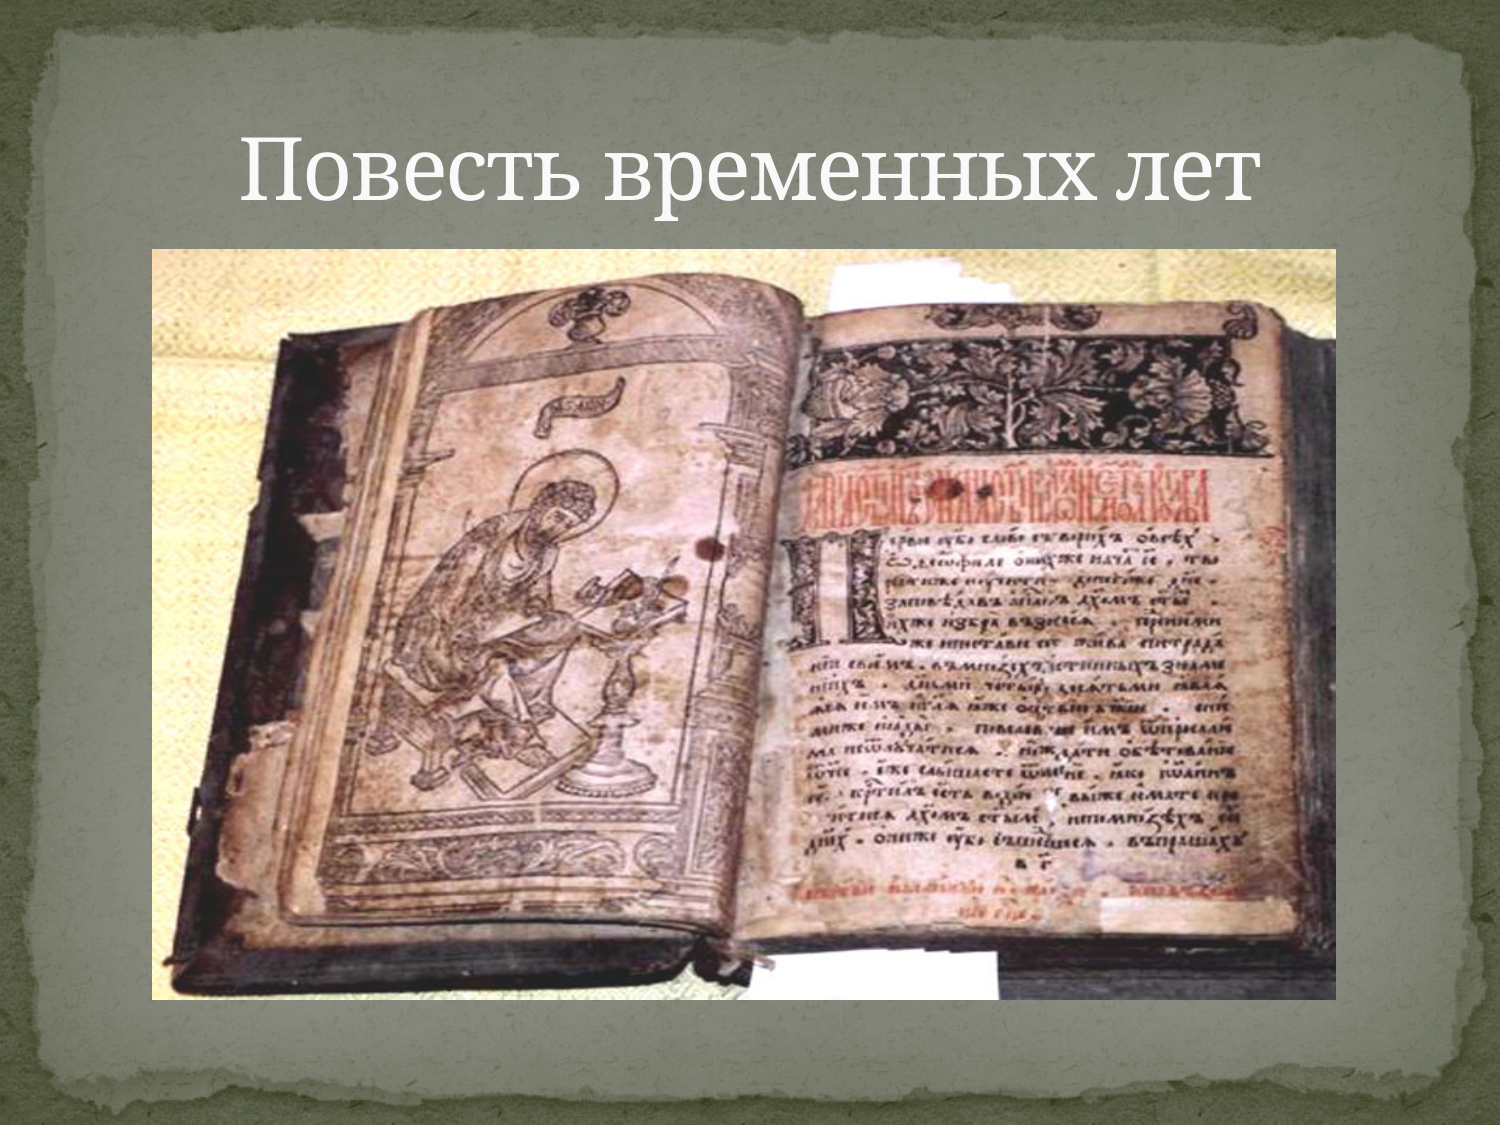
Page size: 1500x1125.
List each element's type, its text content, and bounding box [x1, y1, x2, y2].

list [155, 252, 1334, 998]
title Повесть временных лет [74, 24, 1425, 225]
